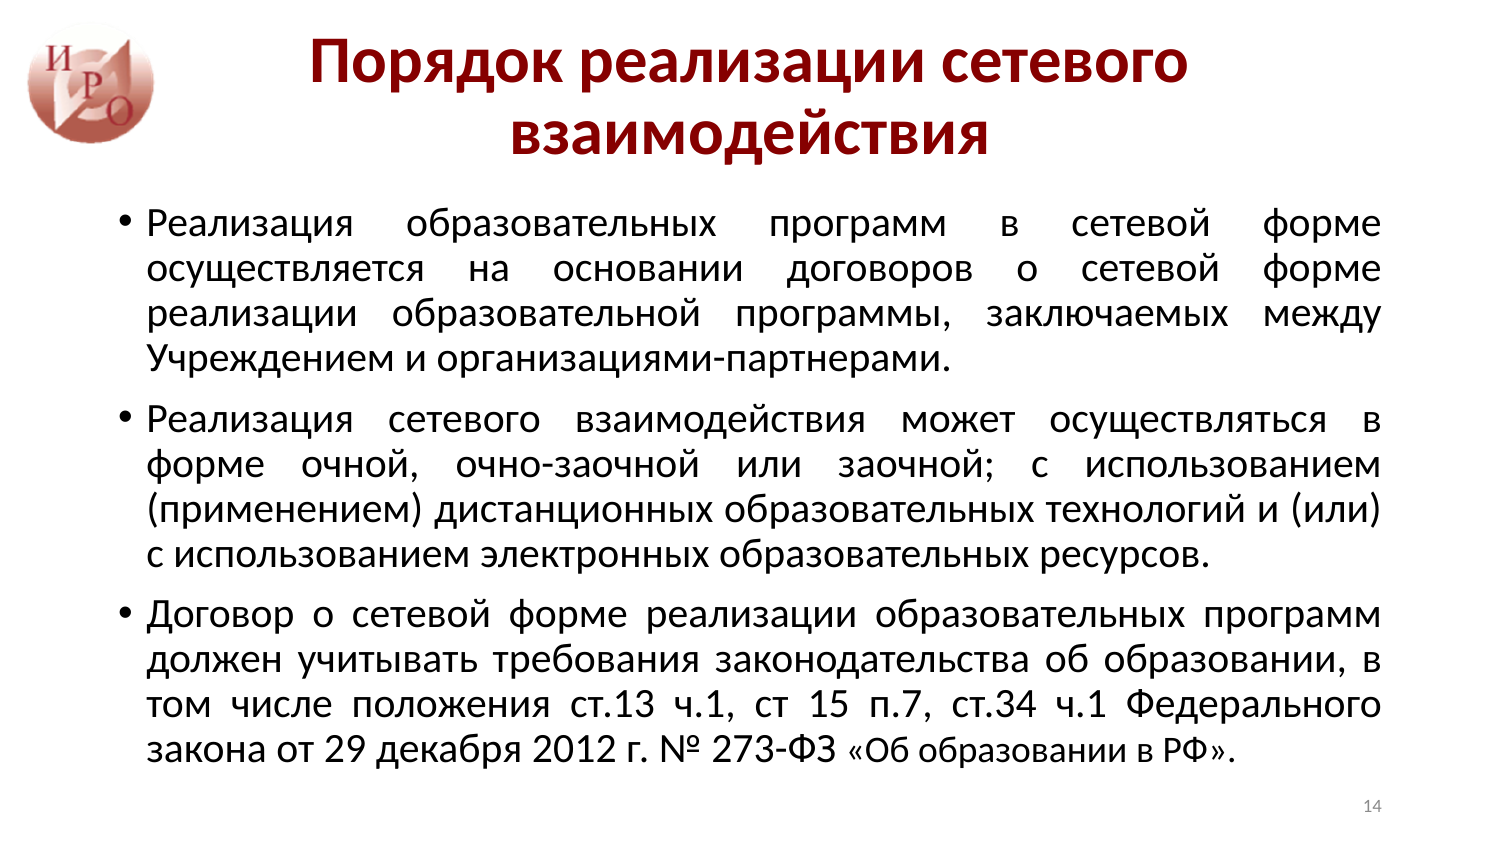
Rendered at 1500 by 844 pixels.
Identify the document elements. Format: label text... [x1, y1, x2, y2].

slide_number 14 [1059, 782, 1397, 828]
list Реализация образовательных программ в сетевой форме осуществляется на основании договоров о сетевой форме реализации образовательной программы, заключаемых между Учреждением и организациями-партнерами. Реализация сетевого взаимодействия может осуществляться в форме очной, очно-заочной или заочной; с использованием (применением) дистанционных образовательных технологий и (или) с использованием электронных образовательных ресурсов. Договор о сетевой форме реализации образовательных программ должен учитывать требования законодательства об образовании, в том числе положения ст.13 ч.1, ст 15 п.7, ст.34 ч.1 Федерального закона от 29 декабря 2012 г. № 273-ФЗ «Об образовании в РФ». [103, 193, 1397, 760]
picture [13, 7, 167, 157]
title Порядок реализации сетевого взаимодействия [103, 40, 1397, 173]
